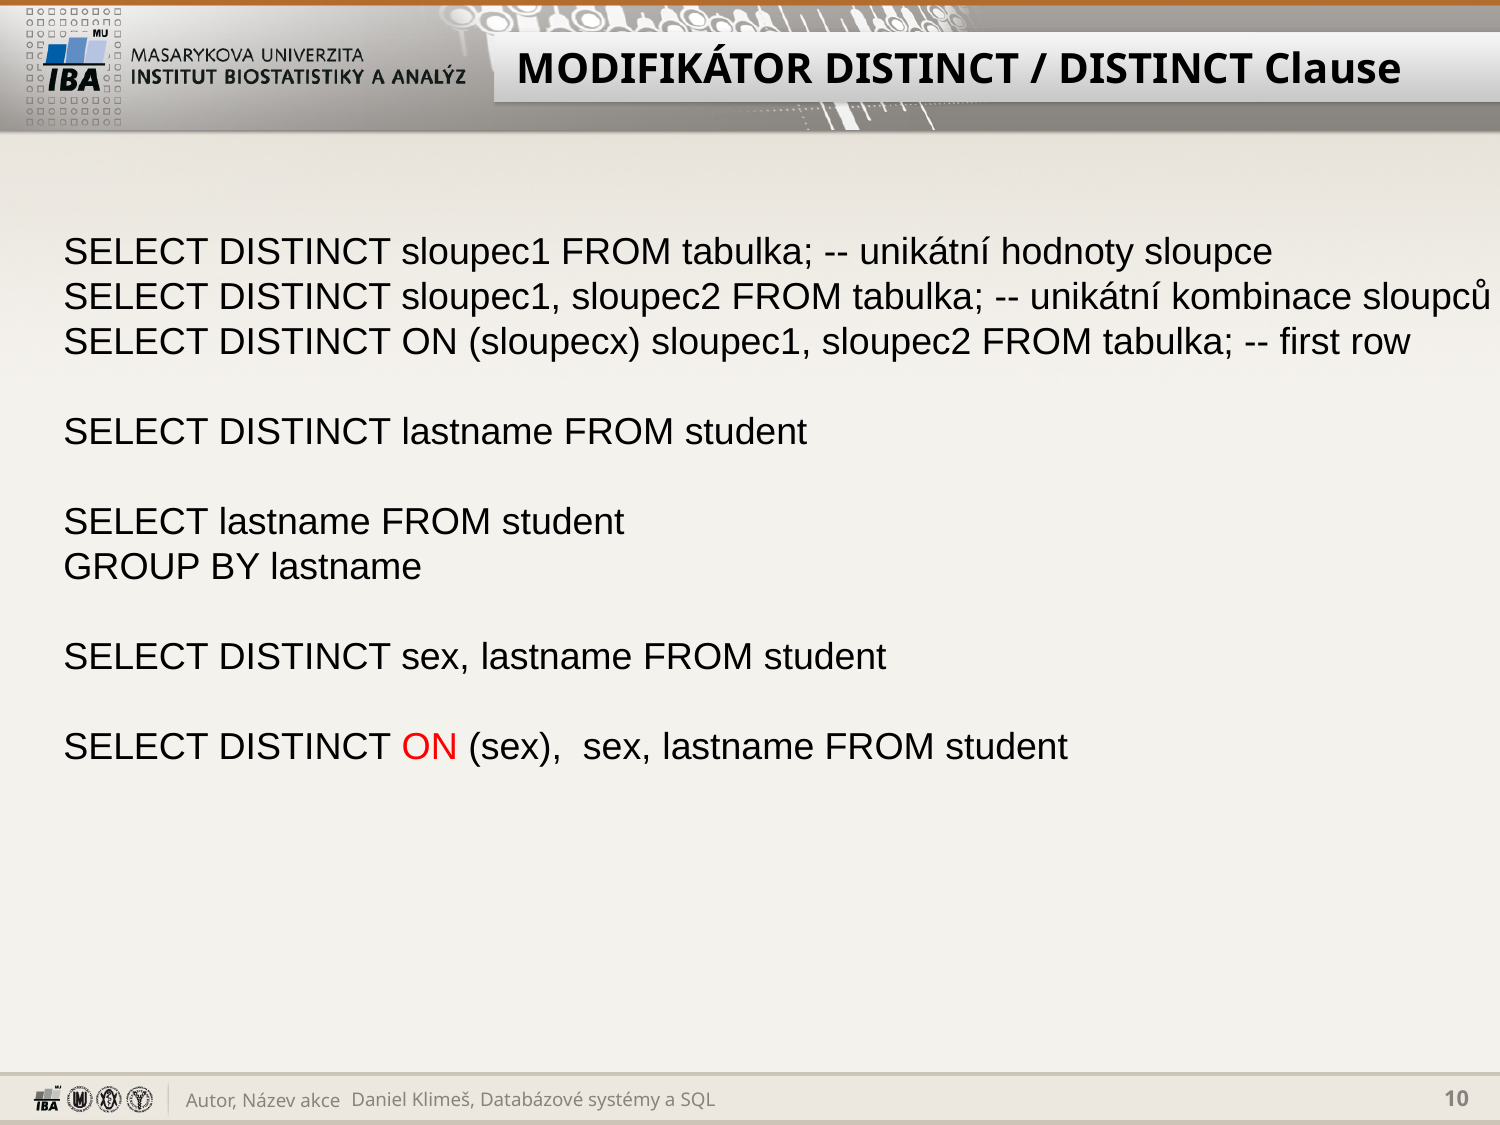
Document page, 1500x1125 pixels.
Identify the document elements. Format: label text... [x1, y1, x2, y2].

title MODIFIKÁTOR DISTINCT / DISTINCT Clause [501, 31, 1471, 104]
picture [0, 0, 1500, 1125]
footer Daniel Klimeš, Databázové systémy a SQL [336, 1079, 1341, 1124]
text_box SELECT DISTINCT sloupec1 FROM tabulka; -- unikátní hodnoty sloupce SELECT DISTINCT sloupec1, sloupec2 FROM tabulka; -- unikátní kombinace sloupců SELECT DISTINCT ON (sloupecx) sloupec1, sloupec2 FROM tabulka; -- first row SELECT DISTINCT lastname FROM student SELECT lastname FROM student GROUP BY lastname SELECT DISTINCT sex, lastname FROM student SELECT DISTINCT ON (sex), sex, lastname FROM student [48, 219, 1500, 865]
slide_number 10 [1340, 1080, 1485, 1118]
